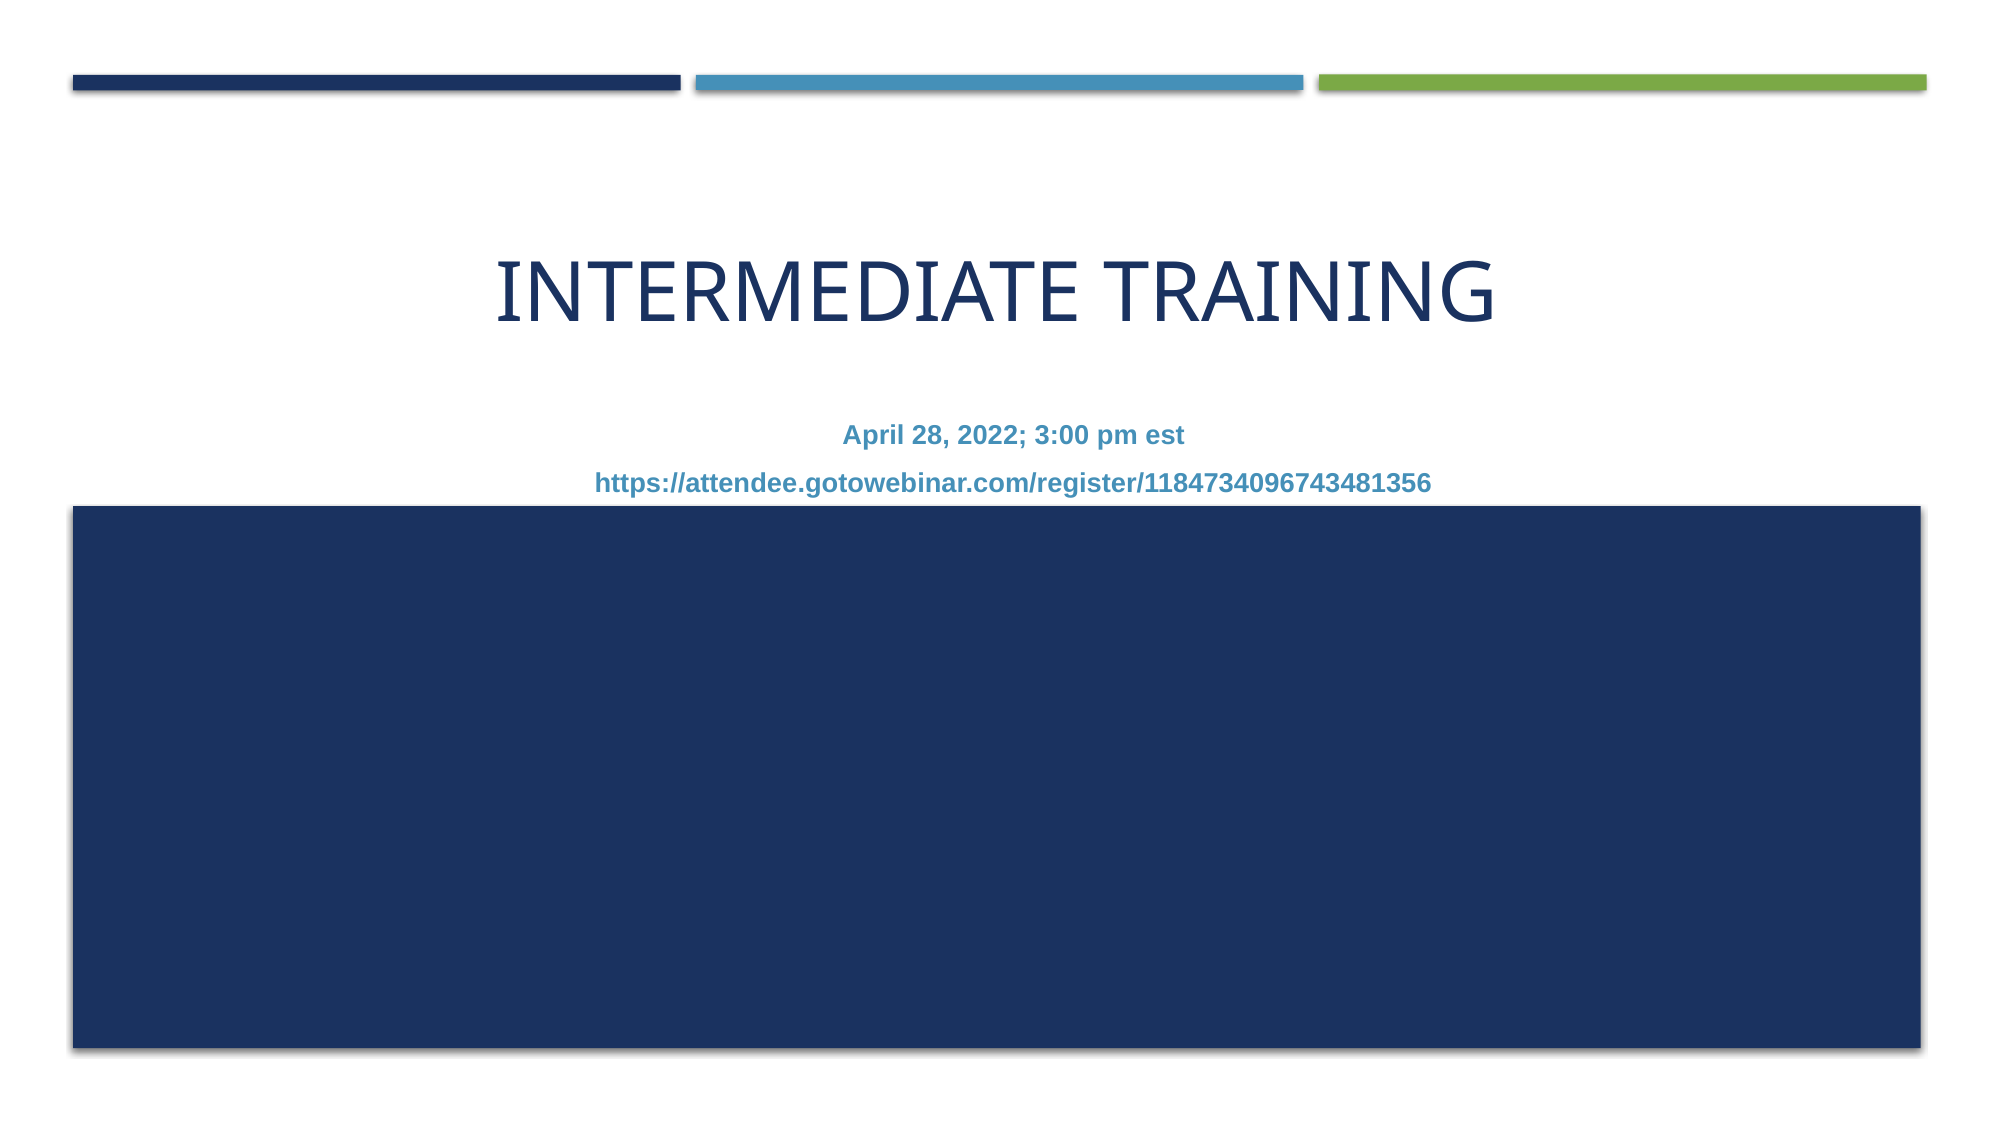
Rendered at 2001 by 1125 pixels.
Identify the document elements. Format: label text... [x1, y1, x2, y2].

subtitle April 28, 2022; 3:00 pm est https://attendee.gotowebinar.com/register/1184734096743481356 [112, 409, 1916, 507]
title Intermediate Training [95, 167, 1899, 410]
